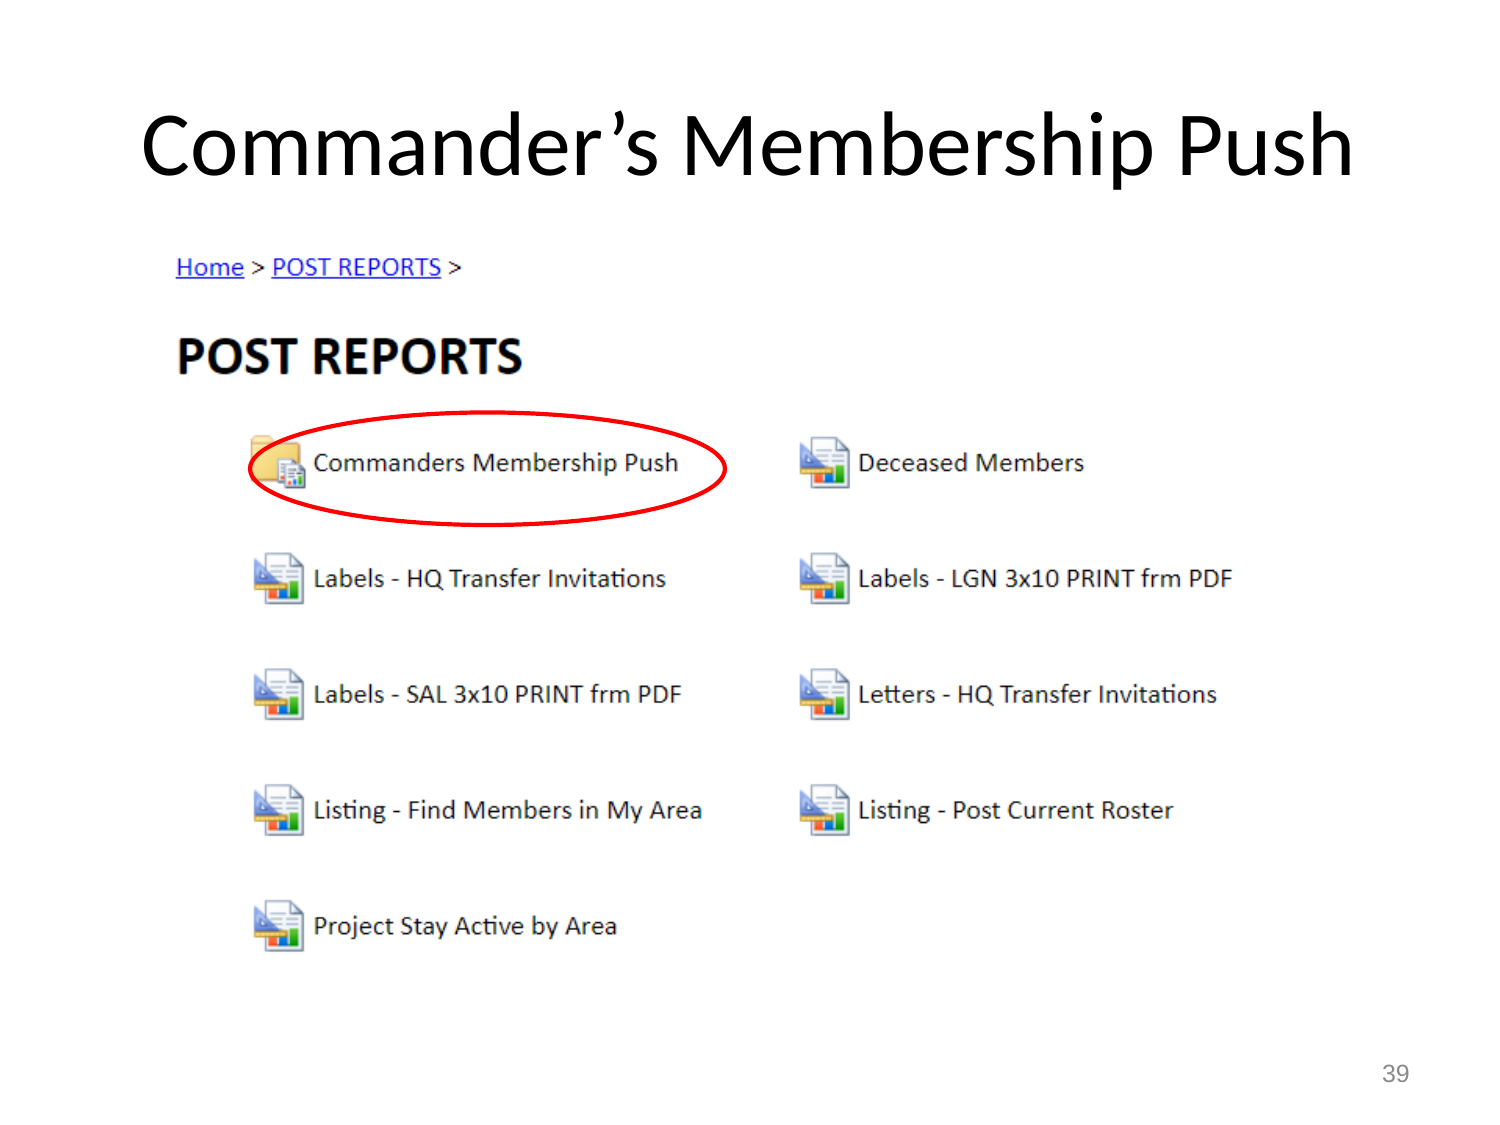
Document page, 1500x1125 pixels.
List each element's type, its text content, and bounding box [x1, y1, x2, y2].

picture [151, 232, 1299, 1027]
slide_number 39 [1074, 1042, 1425, 1103]
title Commander’s Membership Push [75, 45, 1425, 233]
